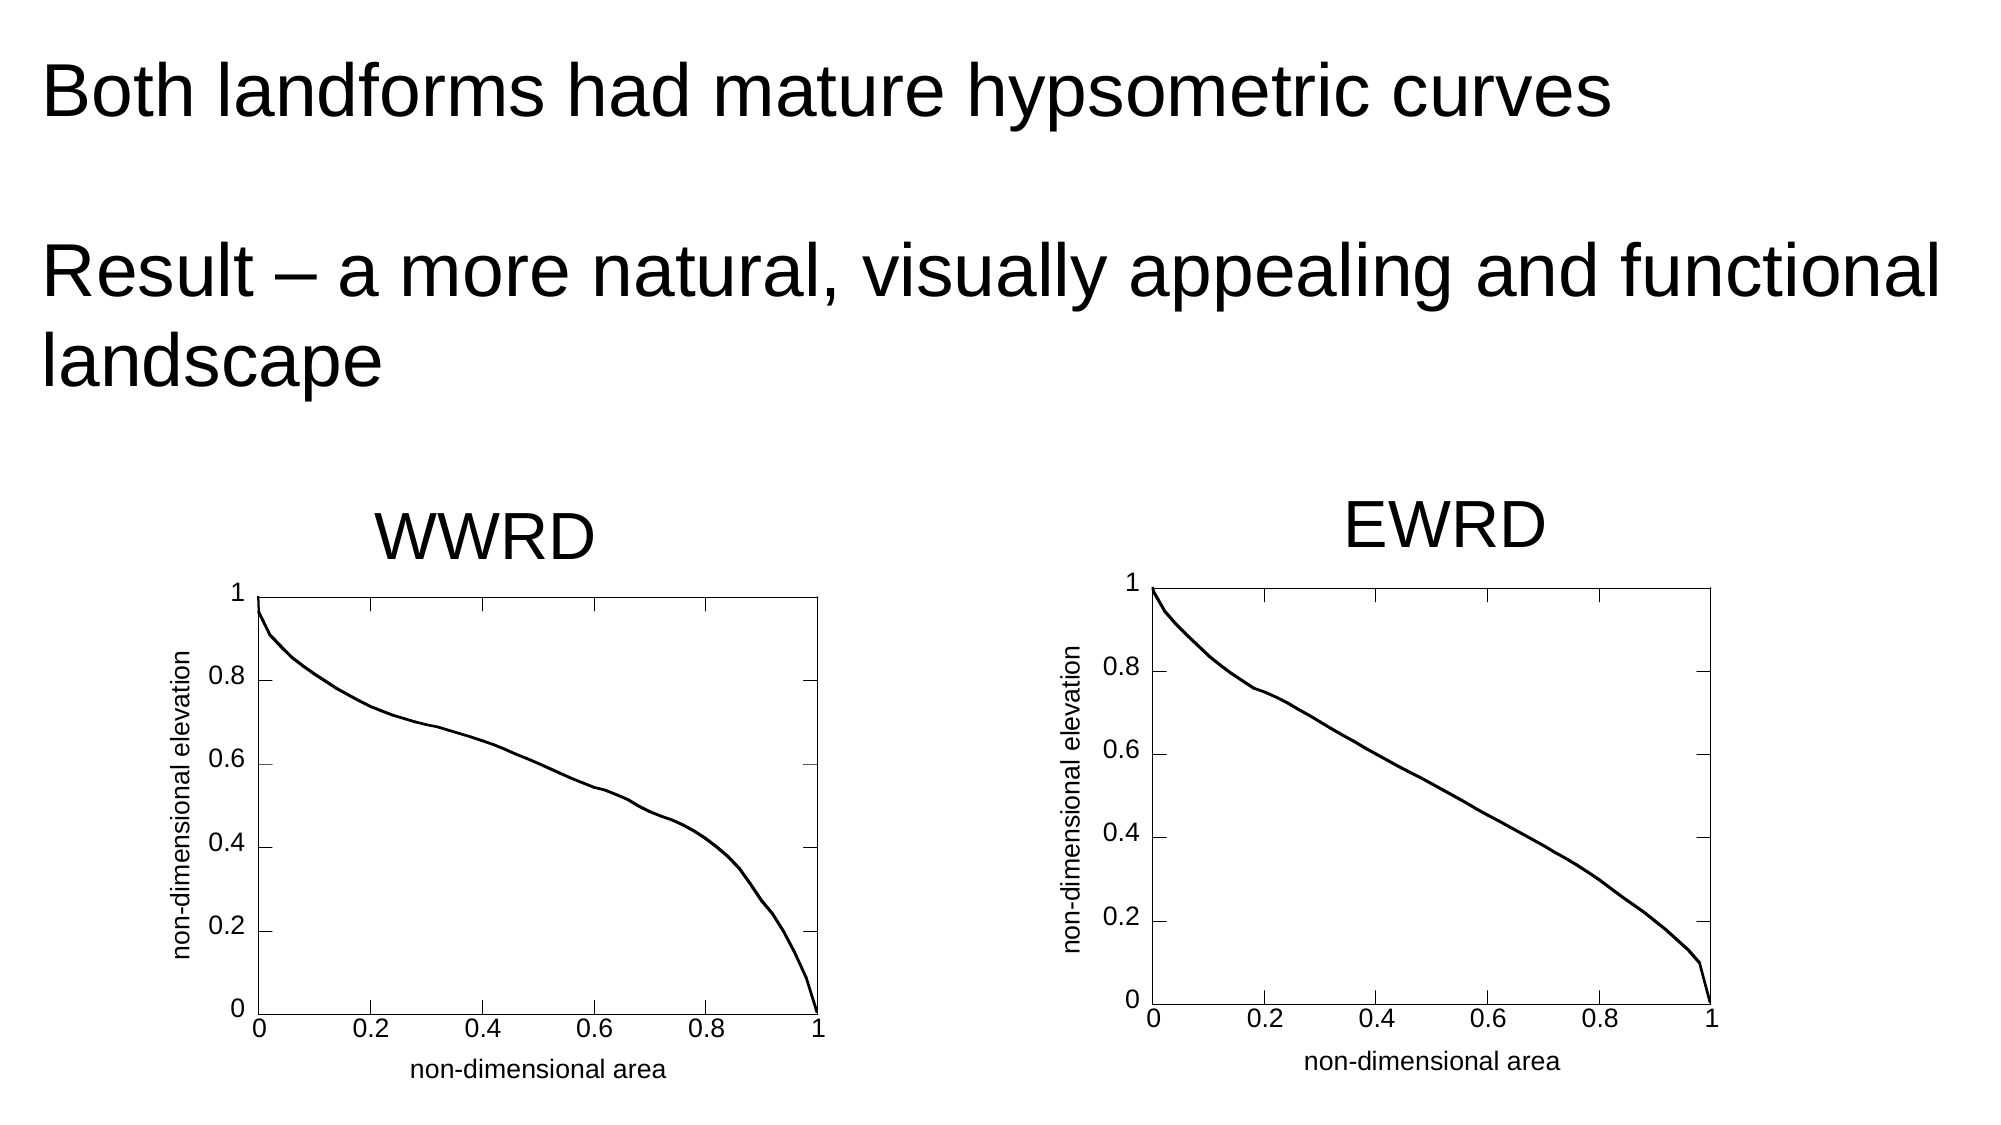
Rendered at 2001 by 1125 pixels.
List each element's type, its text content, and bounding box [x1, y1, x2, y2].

text_box Both landforms had mature hypsometric curves Result – a more natural, visually appealing and functional landscape [27, 34, 2000, 470]
picture [91, 571, 929, 1097]
picture [986, 464, 1822, 1087]
text_box WWRD [359, 485, 612, 571]
